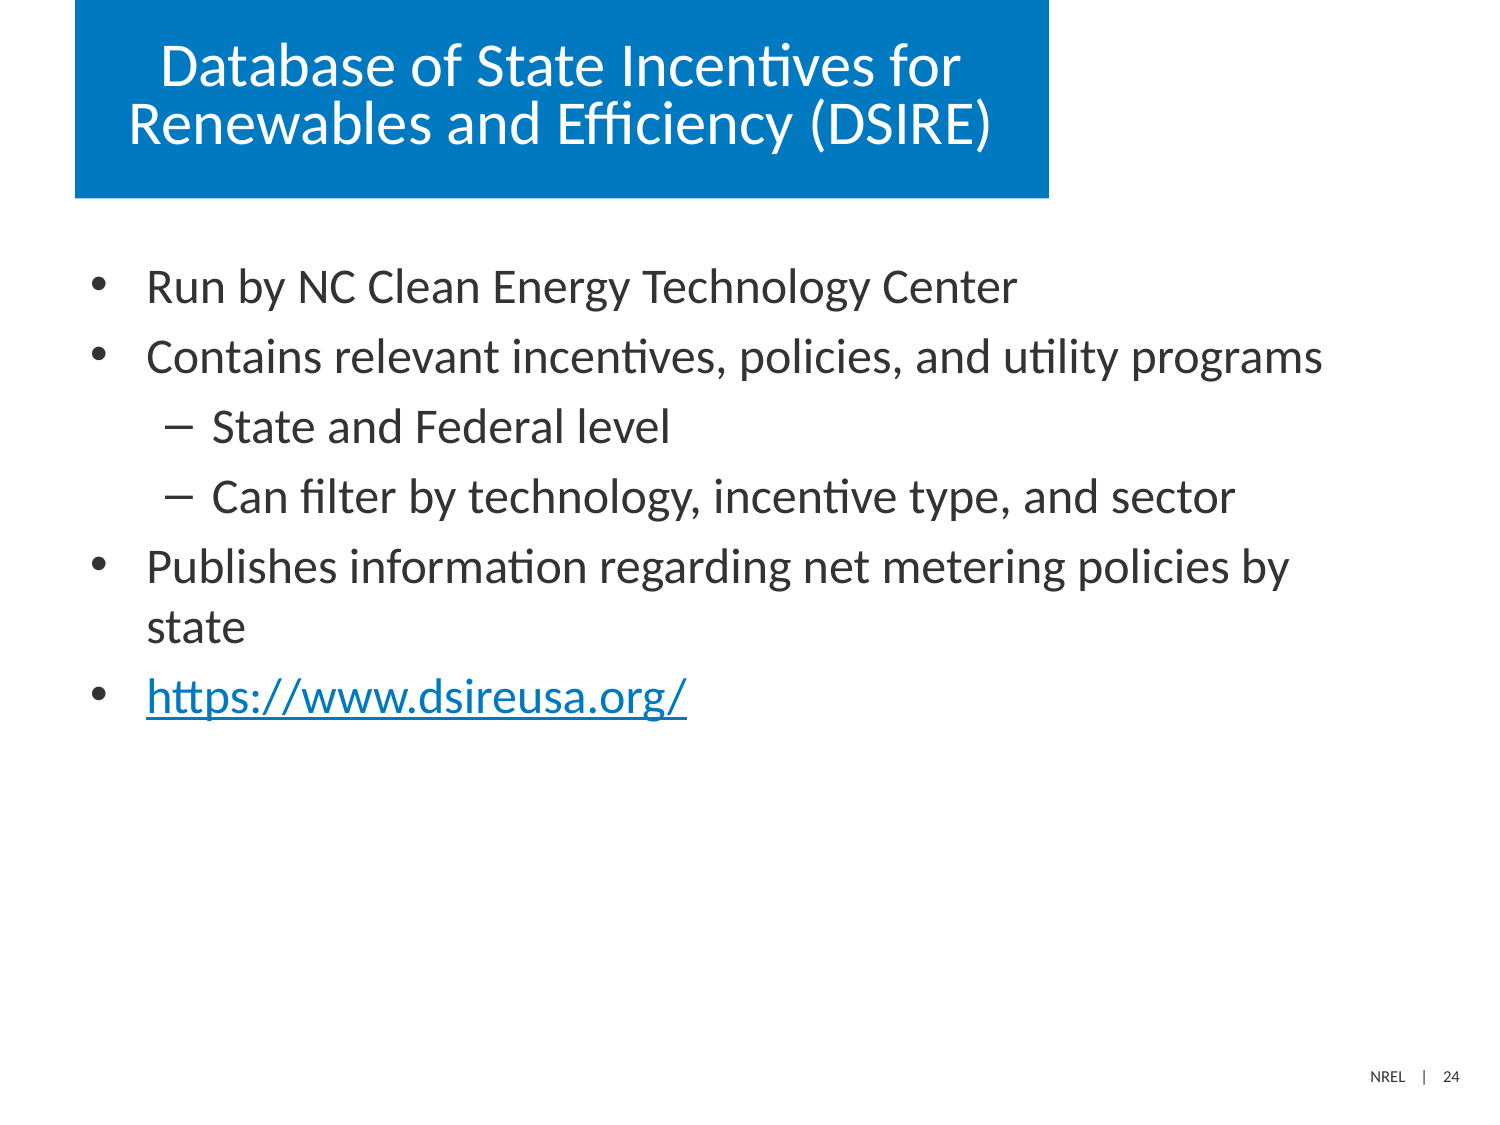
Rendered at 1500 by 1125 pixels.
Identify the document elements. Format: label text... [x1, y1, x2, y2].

title Database of State Incentives for Renewables and Efficiency (DSIRE) [75, 0, 1049, 199]
list Run by NC Clean Energy Technology Center Contains relevant incentives, policies, and utility programs State and Federal level Can filter by technology, incentive type, and sector Publishes information regarding net metering policies by state https://www.dsireusa.org/ [75, 246, 1407, 1039]
